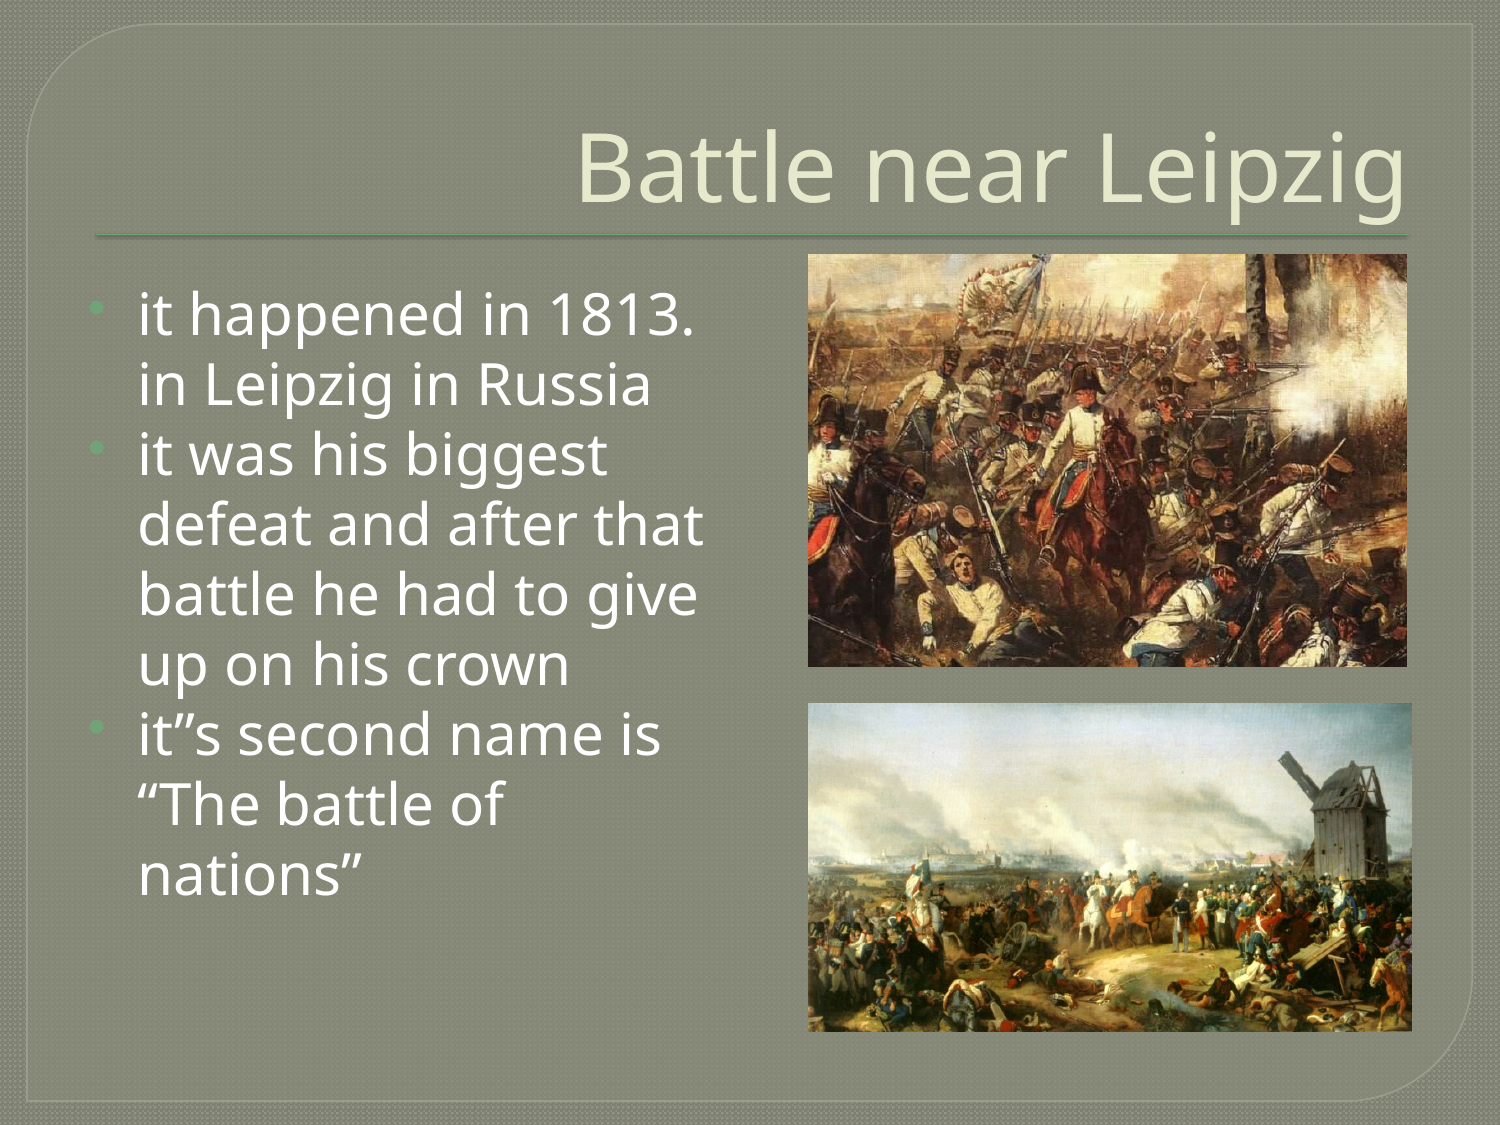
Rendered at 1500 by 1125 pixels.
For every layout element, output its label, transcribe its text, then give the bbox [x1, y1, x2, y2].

picture [808, 702, 1412, 1032]
picture [808, 253, 1407, 667]
title Battle near Leipzig [75, 41, 1425, 230]
list it happened in 1813. in Leipzig in Russia it was his biggest defeat and after that battle he had to give up on his crown it”s second name is “The battle of nations” [75, 270, 738, 1013]
